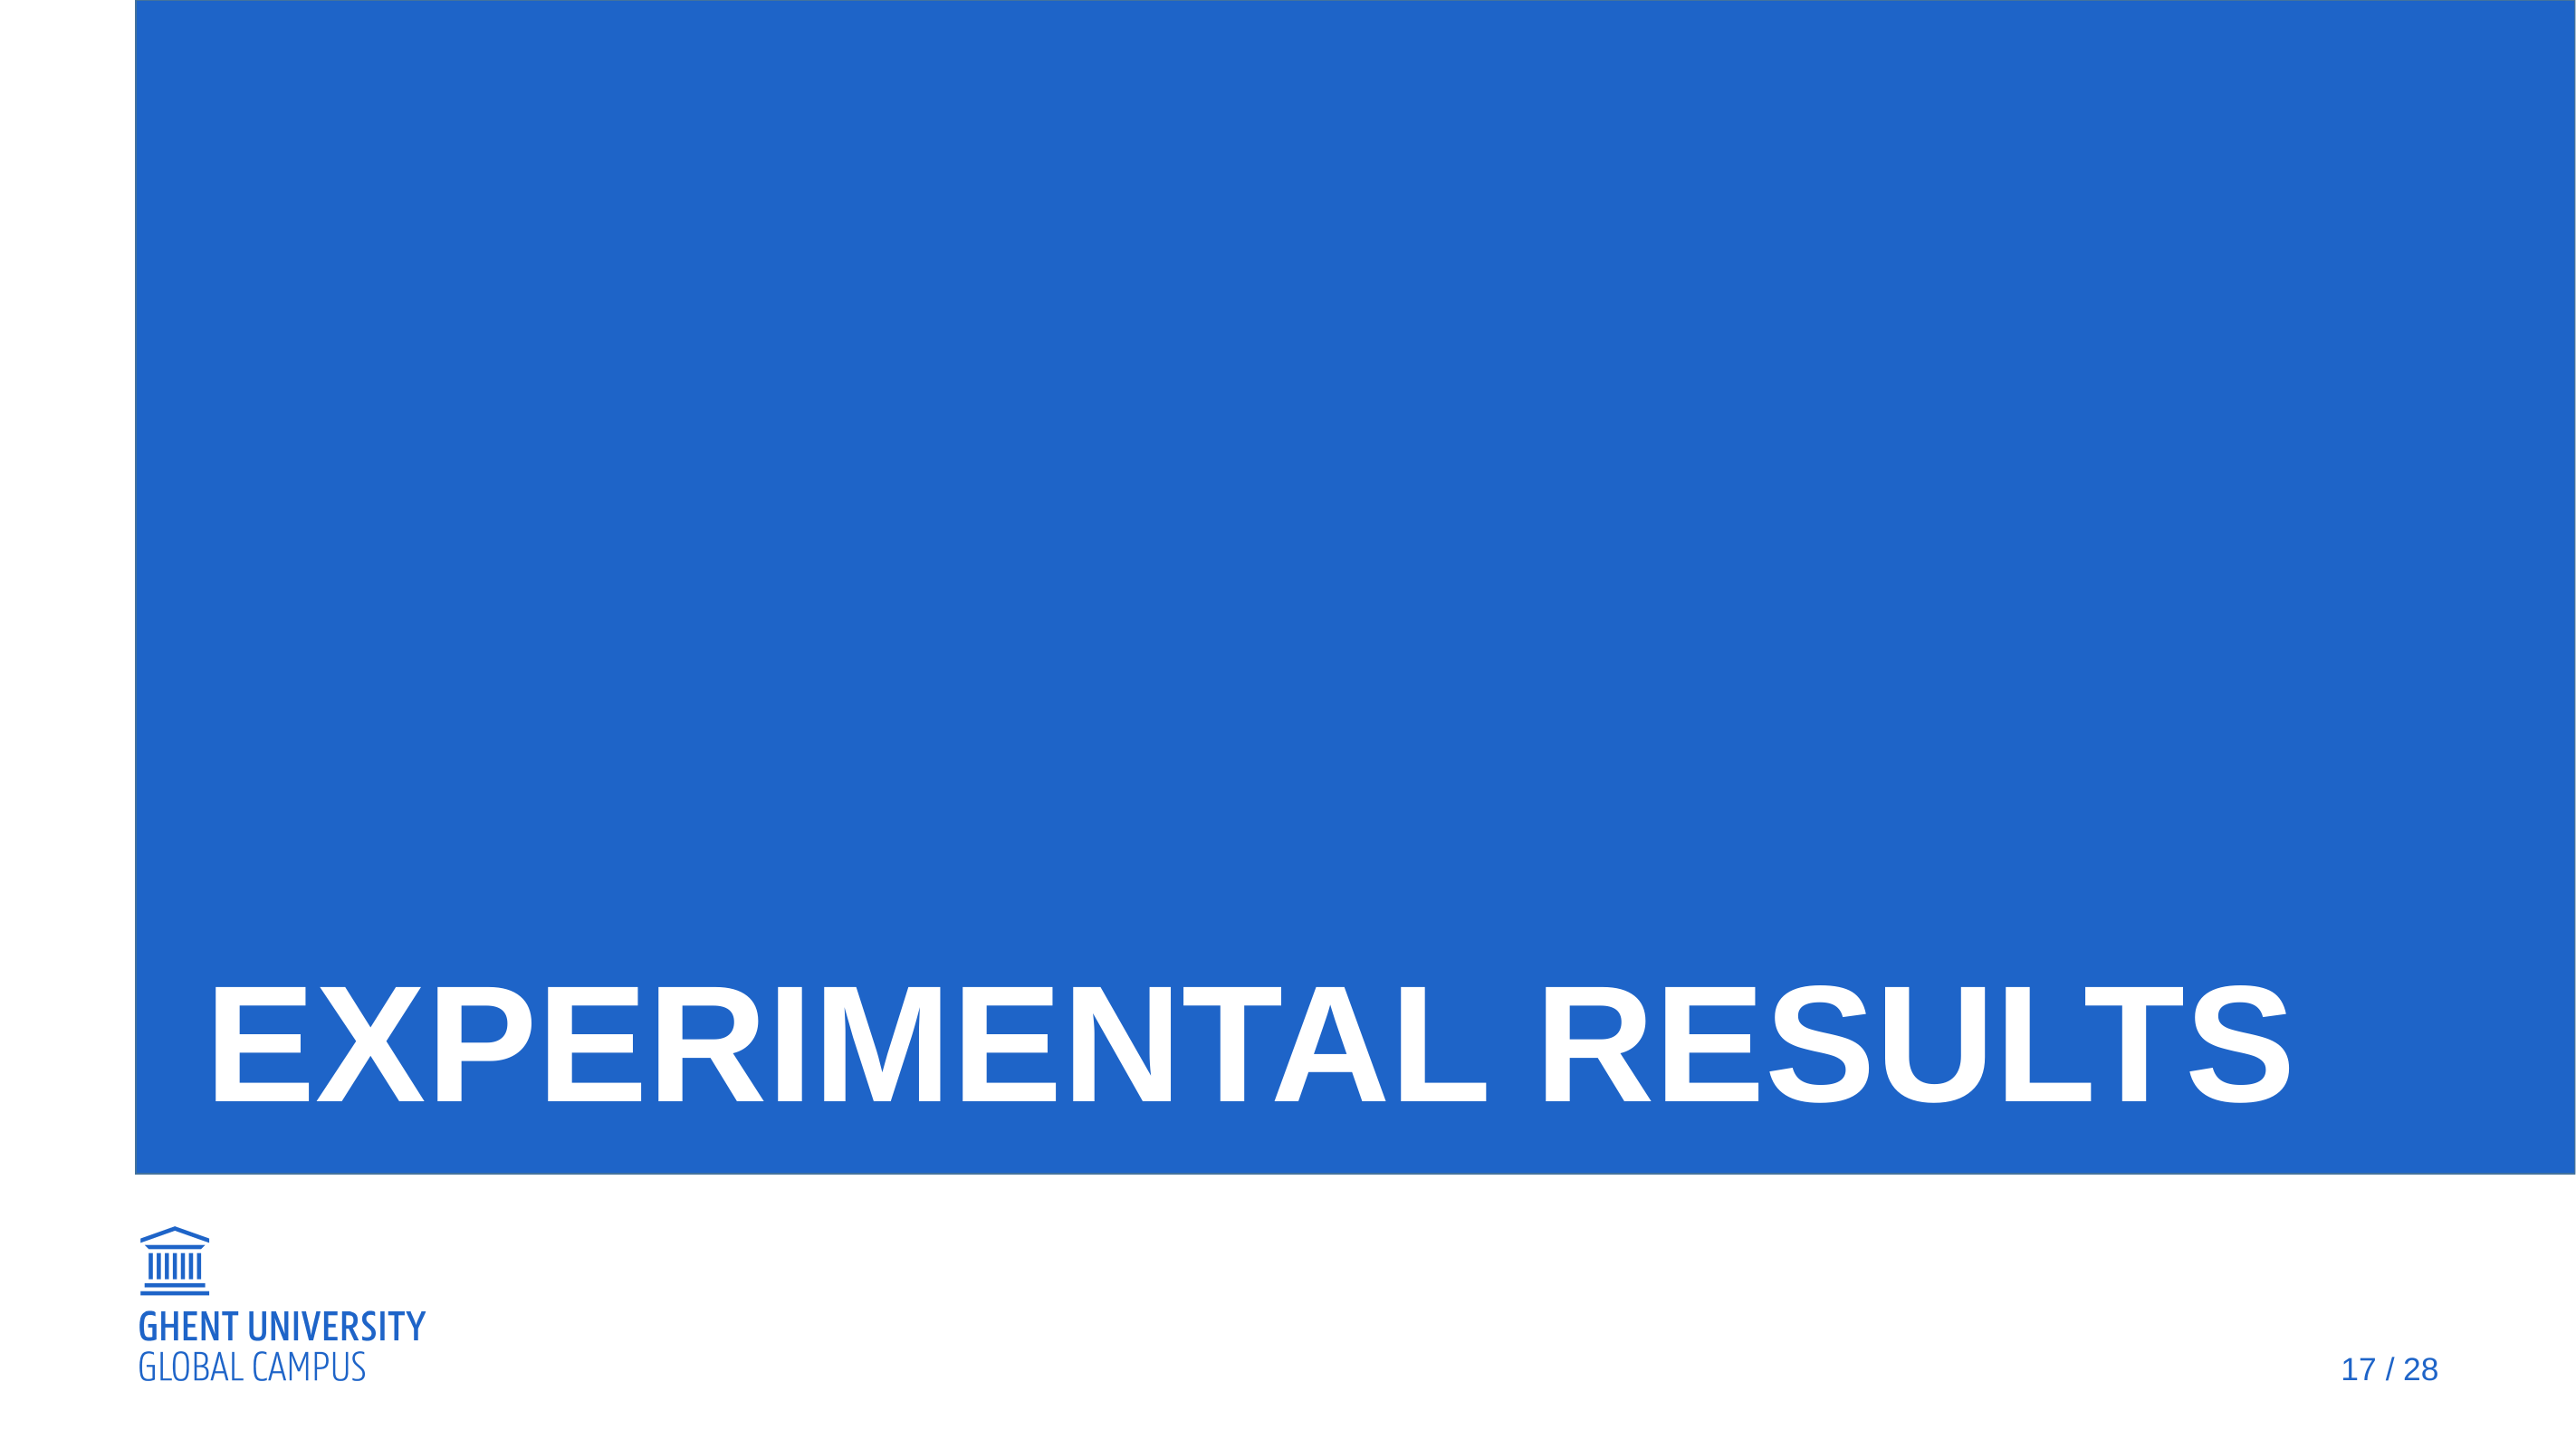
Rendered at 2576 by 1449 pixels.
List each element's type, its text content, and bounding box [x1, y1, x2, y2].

picture [72, 1174, 484, 1449]
title Experimental results [191, 482, 2447, 1142]
slide_number 17 / 28 [2315, 1329, 2453, 1407]
